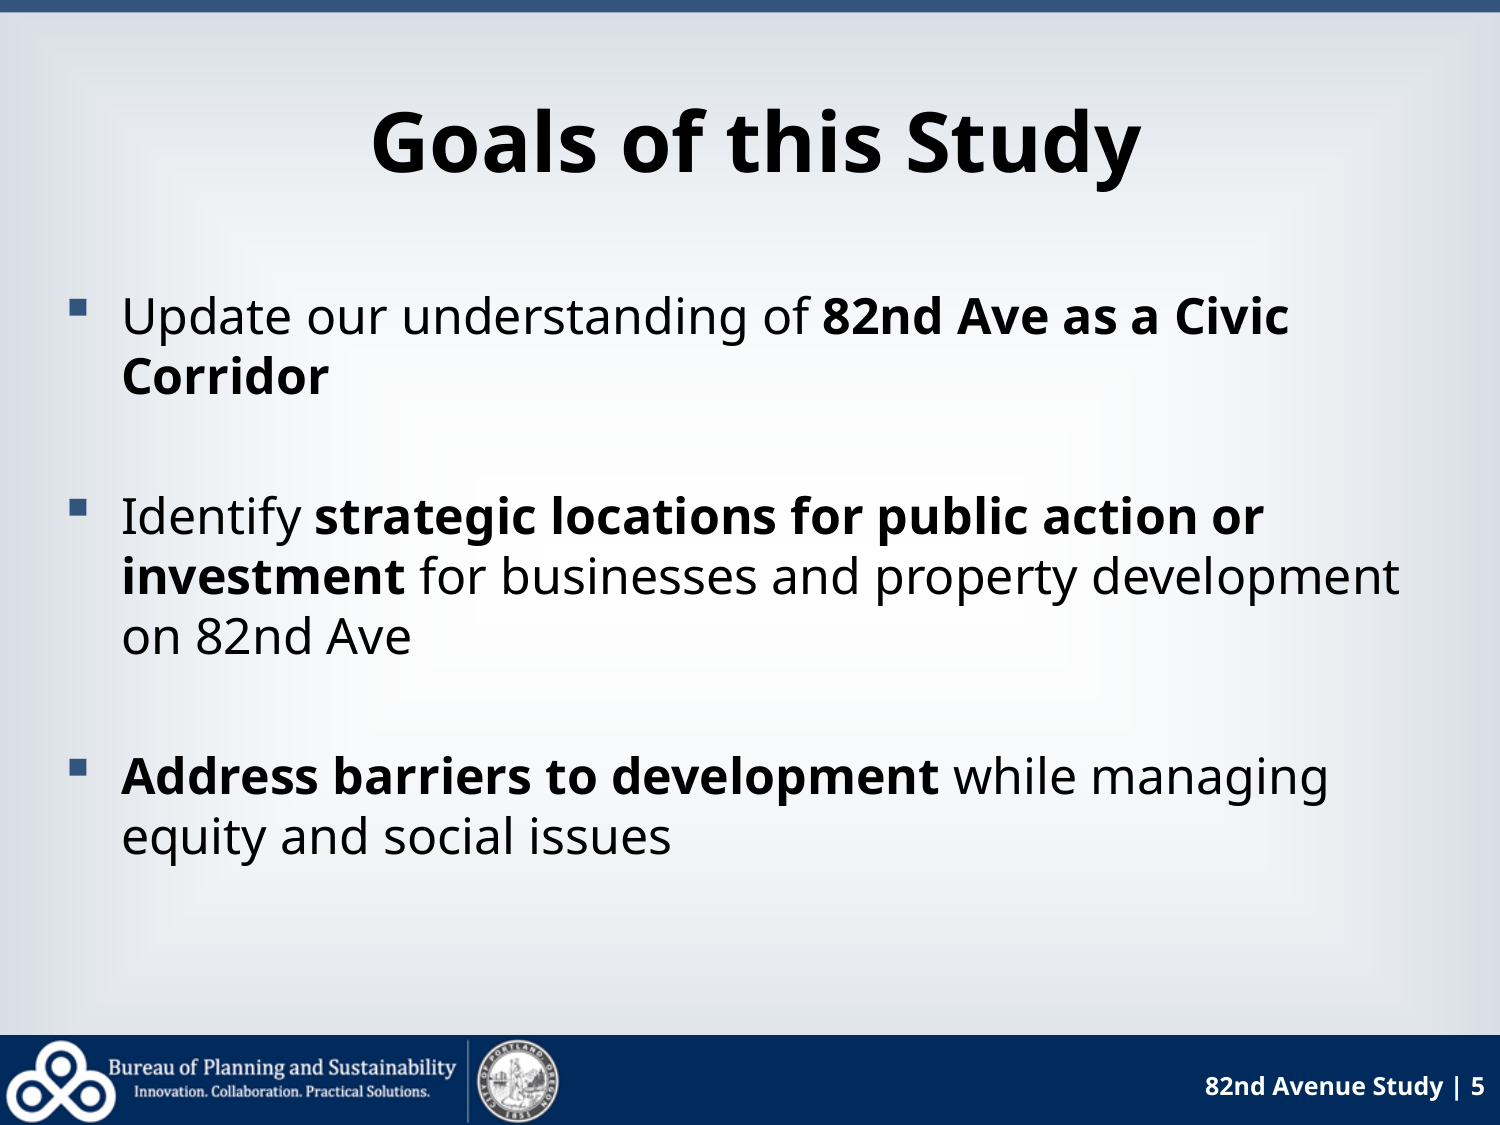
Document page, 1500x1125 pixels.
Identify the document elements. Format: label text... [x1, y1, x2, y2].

slide_number 82nd Avenue Study | 5 [624, 1062, 1500, 1125]
picture [0, 1035, 1500, 1125]
text_box Update our understanding of 82nd Ave as a Civic Corridor Identify strategic locations for public action or investment for businesses and property development on 82nd Ave Address barriers to development while managing equity and social issues [49, 277, 1444, 922]
title Goals of this Study [50, 45, 1463, 233]
